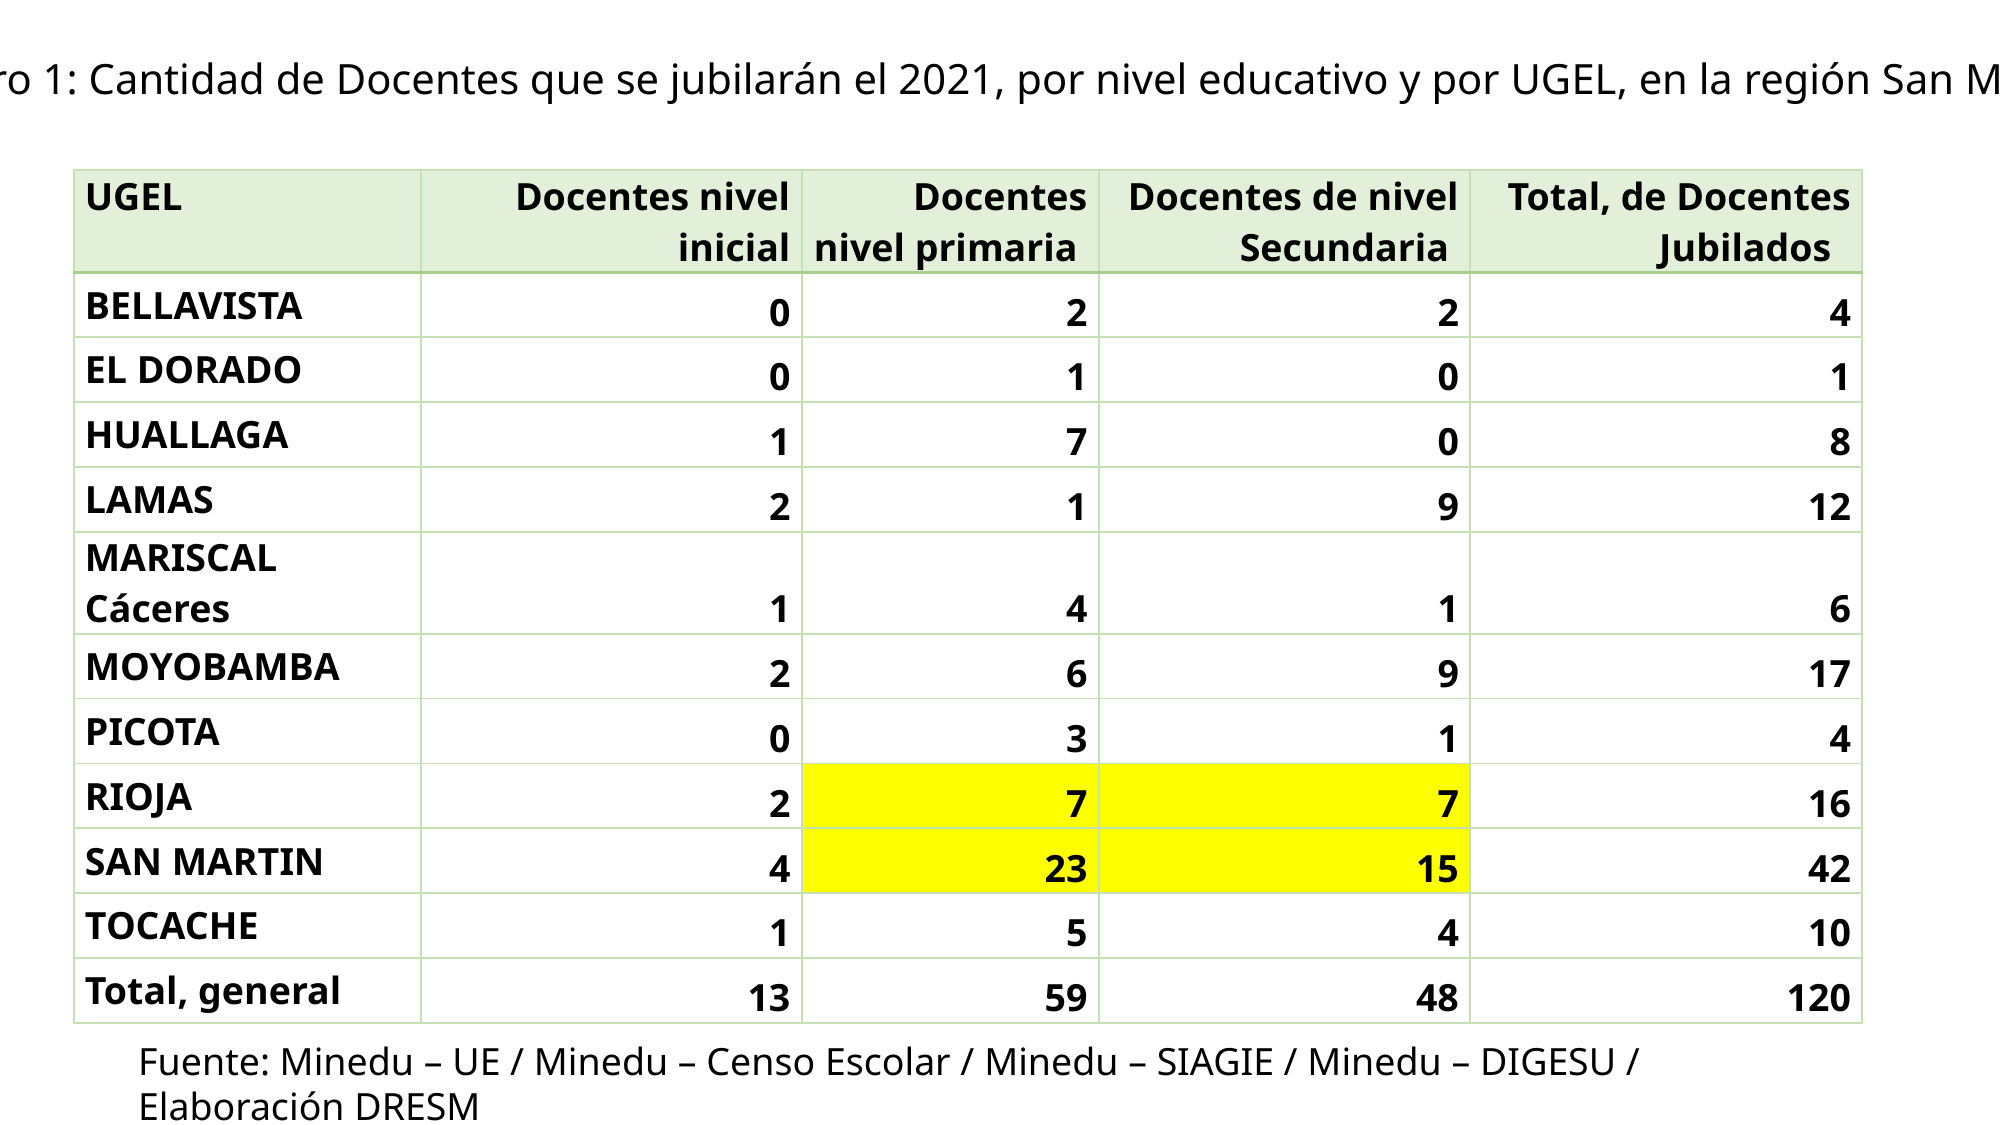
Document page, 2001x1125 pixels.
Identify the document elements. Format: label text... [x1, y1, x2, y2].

table_cell 2 [422, 468, 801, 531]
table_cell RIOJA [75, 764, 420, 827]
table_cell 0 [422, 274, 801, 336]
table_cell 48 [1100, 959, 1469, 1022]
table_cell 7 [803, 403, 1098, 466]
table_cell 2 [803, 274, 1098, 336]
table_cell 15 [1100, 829, 1469, 892]
table_cell 12 [1471, 468, 1861, 531]
table_cell 4 [1471, 699, 1861, 763]
table_header Docentes nivel primaria [803, 171, 1098, 271]
table_cell 1 [422, 894, 801, 957]
table_cell 9 [1100, 468, 1469, 531]
table_cell 120 [1471, 959, 1861, 1022]
table_header UGEL [75, 171, 420, 271]
table_cell 0 [1100, 403, 1469, 466]
table_cell 1 [1100, 699, 1469, 763]
table_cell LAMAS [75, 468, 420, 531]
table_header Docentes de nivel Secundaria [1100, 171, 1469, 271]
table_cell 1 [1100, 533, 1469, 633]
table_cell MARISCAL Cáceres [75, 533, 420, 633]
table_cell TOCACHE [75, 894, 420, 957]
table_cell 8 [1471, 403, 1861, 466]
table_cell SAN MARTIN [75, 829, 420, 892]
table_cell MOYOBAMBA [75, 635, 420, 698]
table_cell 2 [422, 764, 801, 827]
table_cell 4 [1100, 894, 1469, 957]
table_cell 2 [1100, 274, 1469, 336]
table_cell 13 [422, 959, 801, 1022]
table_cell EL DORADO [75, 338, 420, 401]
table_cell Total, general [75, 959, 420, 1022]
table_cell 23 [803, 829, 1098, 892]
table_cell 3 [803, 699, 1098, 763]
table_cell 7 [803, 764, 1098, 827]
table_cell 1 [803, 338, 1098, 401]
table_cell 1 [1471, 338, 1861, 401]
table_header Total, de Docentes Jubilados [1471, 171, 1861, 271]
text_box Fuente: Minedu – UE / Minedu – Censo Escolar / Minedu – SIAGIE / Minedu – DIGESU / Elaboración DRESM [123, 1031, 1791, 1125]
table_cell HUALLAGA [75, 403, 420, 466]
table_cell 5 [803, 894, 1098, 957]
table_cell 0 [422, 699, 801, 763]
table_cell 1 [422, 403, 801, 466]
table_cell 10 [1471, 894, 1861, 957]
table_cell 1 [422, 533, 801, 633]
text_box Cuadro 1: Cantidad de Docentes que se jubilarán el 2021, por nivel educativo y por UGEL, en la región San Martín [0, 45, 2000, 110]
table_cell 59 [803, 959, 1098, 1022]
table_cell 6 [803, 635, 1098, 698]
table_cell 17 [1471, 635, 1861, 698]
table_cell 7 [1100, 764, 1469, 827]
table_cell 1 [803, 468, 1098, 531]
table_header Docentes nivel inicial [422, 171, 801, 271]
table_cell 0 [422, 338, 801, 401]
table_cell 4 [1471, 274, 1861, 336]
table_cell 16 [1471, 764, 1861, 827]
table_cell 42 [1471, 829, 1861, 892]
table_cell PICOTA [75, 699, 420, 763]
table_cell 4 [803, 533, 1098, 633]
table_cell 9 [1100, 635, 1469, 698]
table_cell 4 [422, 829, 801, 892]
table_cell BELLAVISTA [75, 274, 420, 336]
table_cell 6 [1471, 533, 1861, 633]
table_cell 0 [1100, 338, 1469, 401]
table_cell 2 [422, 635, 801, 698]
